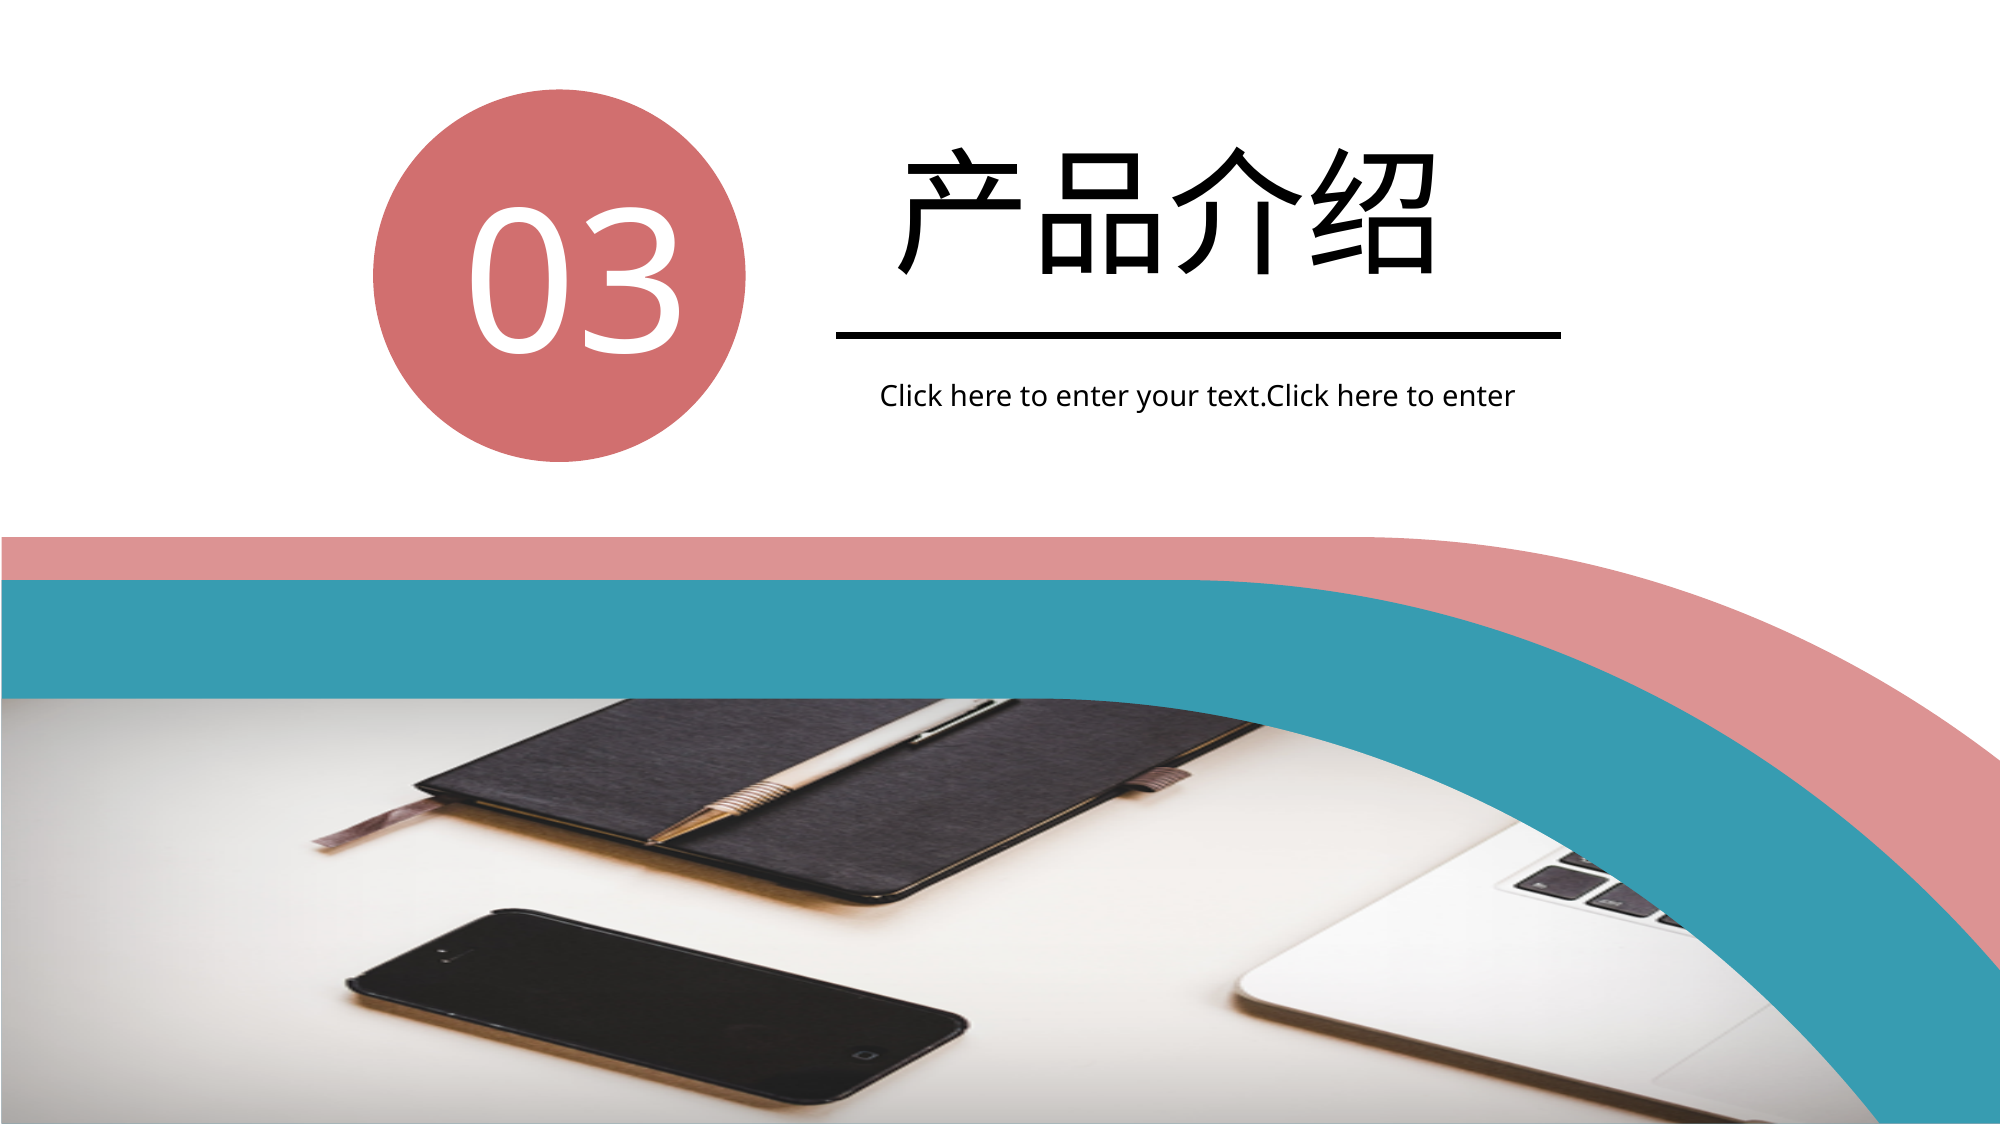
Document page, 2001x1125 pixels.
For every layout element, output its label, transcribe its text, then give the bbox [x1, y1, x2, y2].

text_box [295, 318, 1735, 535]
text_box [0, 534, 2000, 1124]
text_box 产品介绍 [775, 119, 1562, 299]
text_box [373, 89, 761, 462]
